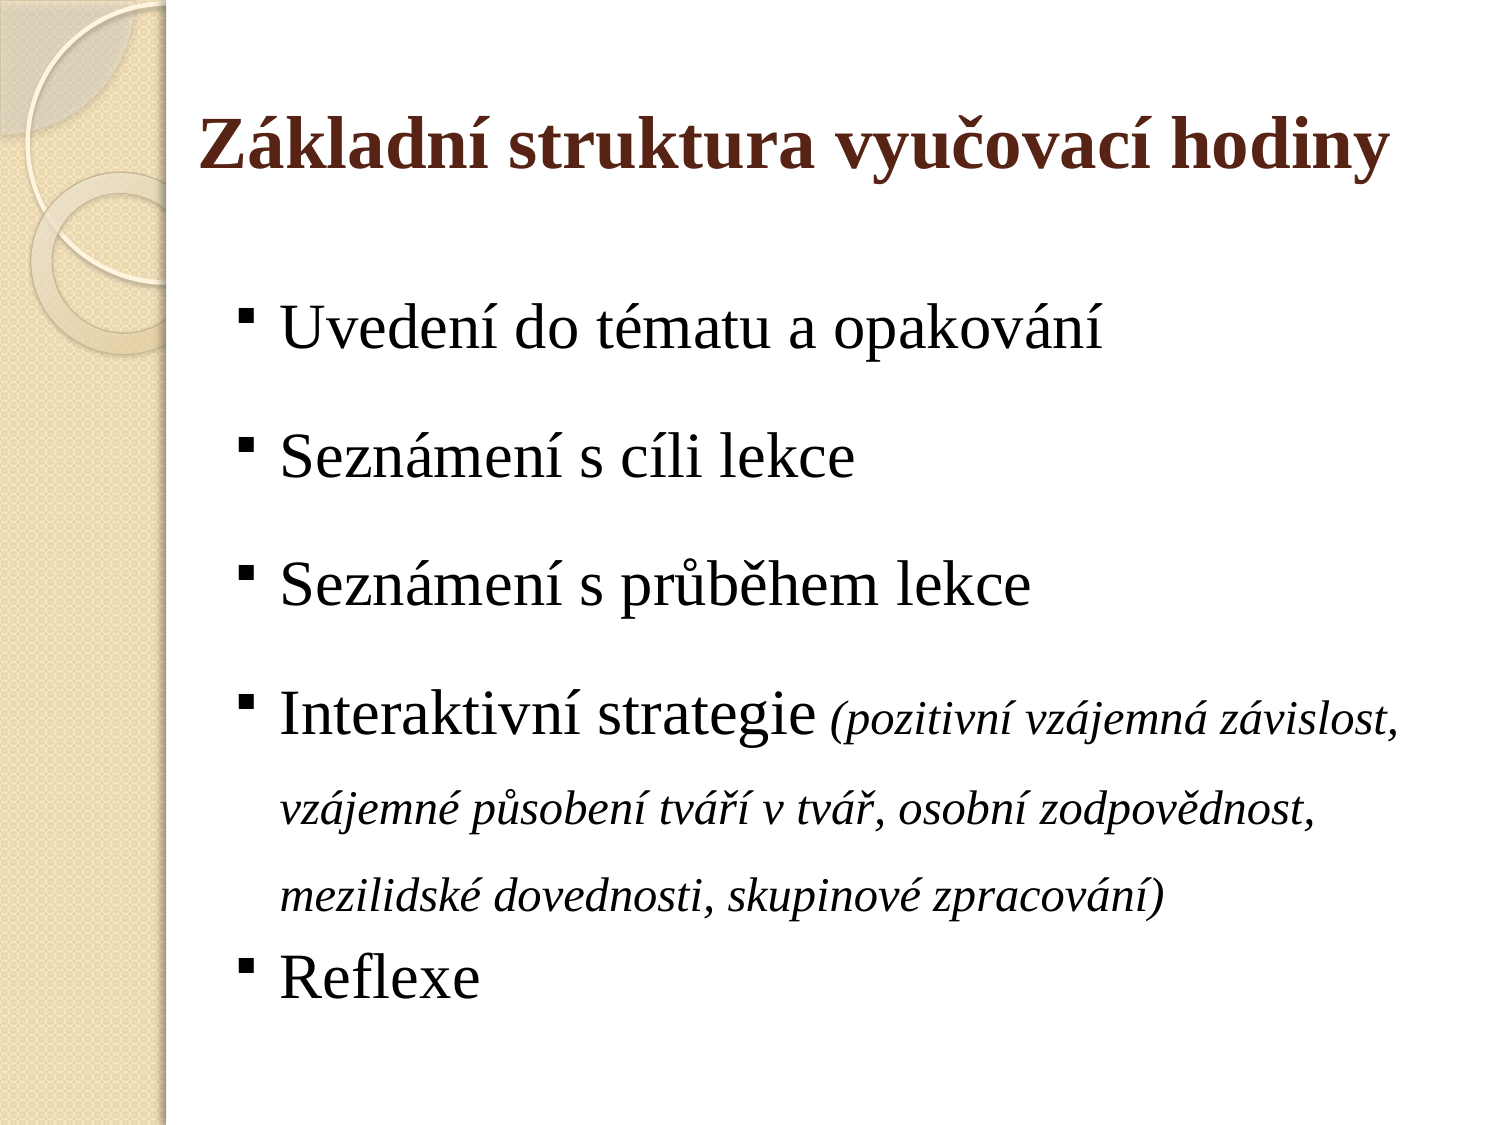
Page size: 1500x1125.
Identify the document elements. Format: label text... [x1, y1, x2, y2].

title Základní struktura vyučovací hodiny [183, 45, 1500, 233]
list Uvedení do tématu a opakování Seznámení s cíli lekce Seznámení s průběhem lekce Interaktivní strategie (pozitivní vzájemná závislost, vzájemné působení tváří v tvář, osobní zodpovědnost, mezilidské dovednosti, skupinové zpracování) Reflexe [206, 237, 1466, 1025]
